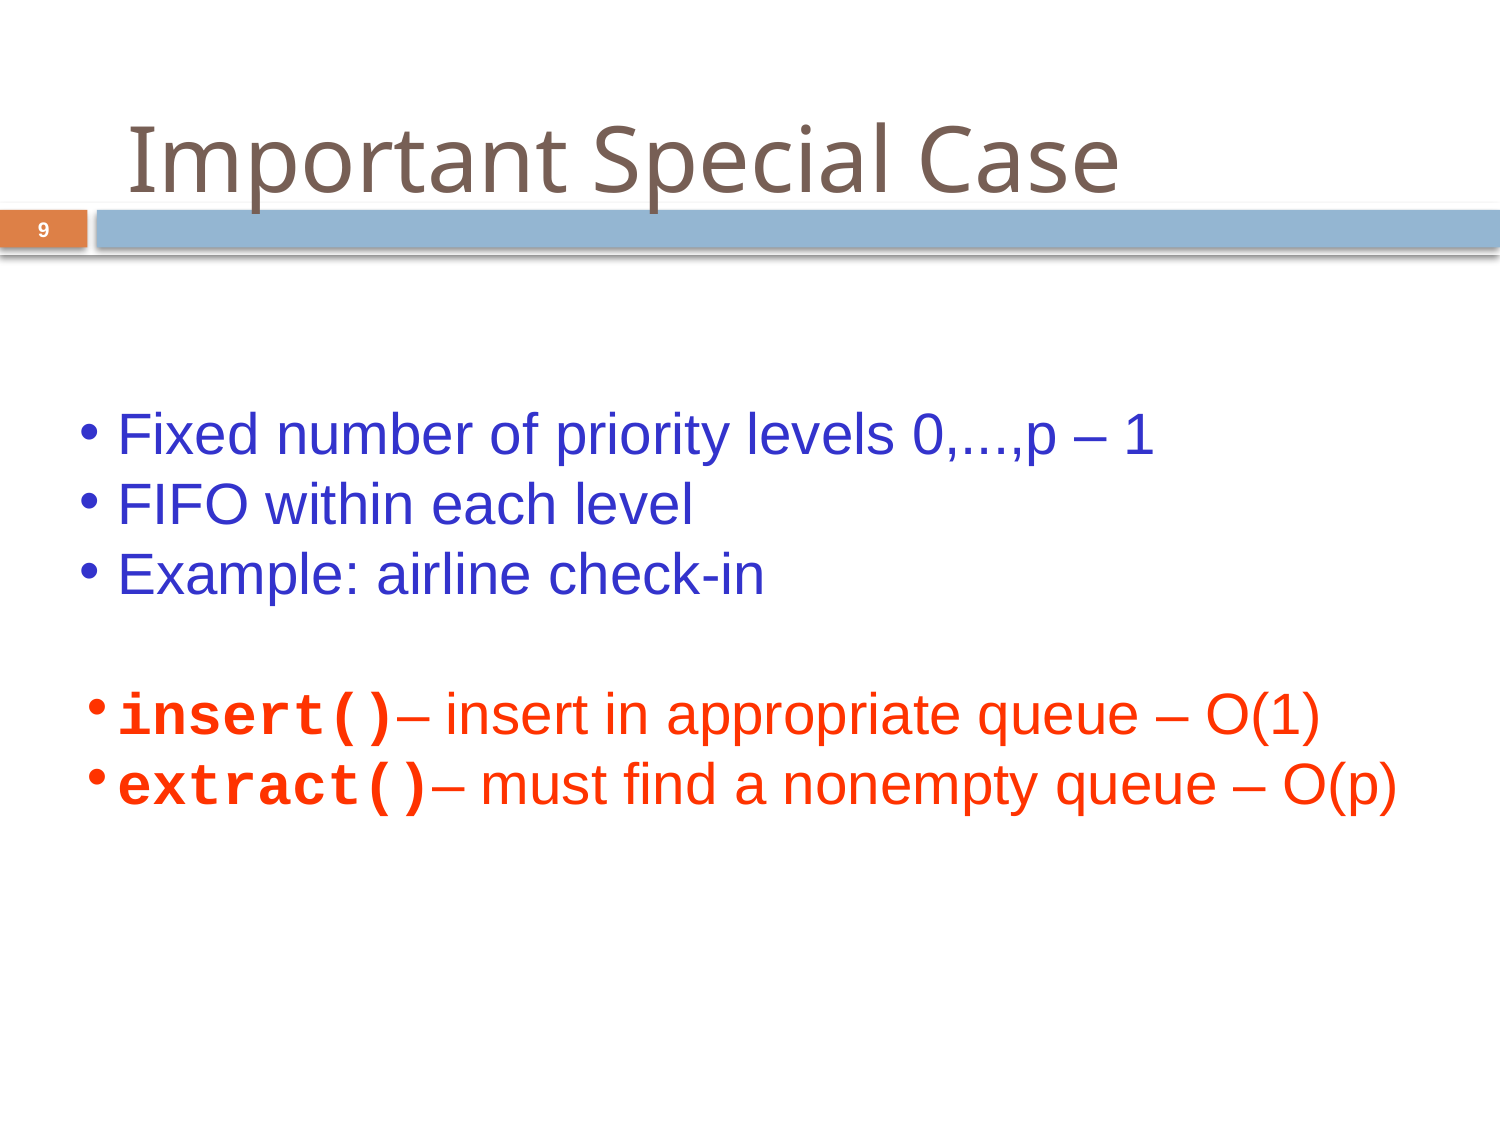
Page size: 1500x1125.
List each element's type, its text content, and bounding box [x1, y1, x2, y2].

title Important Special Case [112, 62, 1388, 250]
text_box Fixed number of priority levels 0,...,p – 1 FIFO within each level Example: airline check-in insert()– insert in appropriate queue – O(1) extract()– must find a nonempty queue – O(p) [72, 395, 1425, 821]
slide_number 9 [0, 208, 88, 249]
